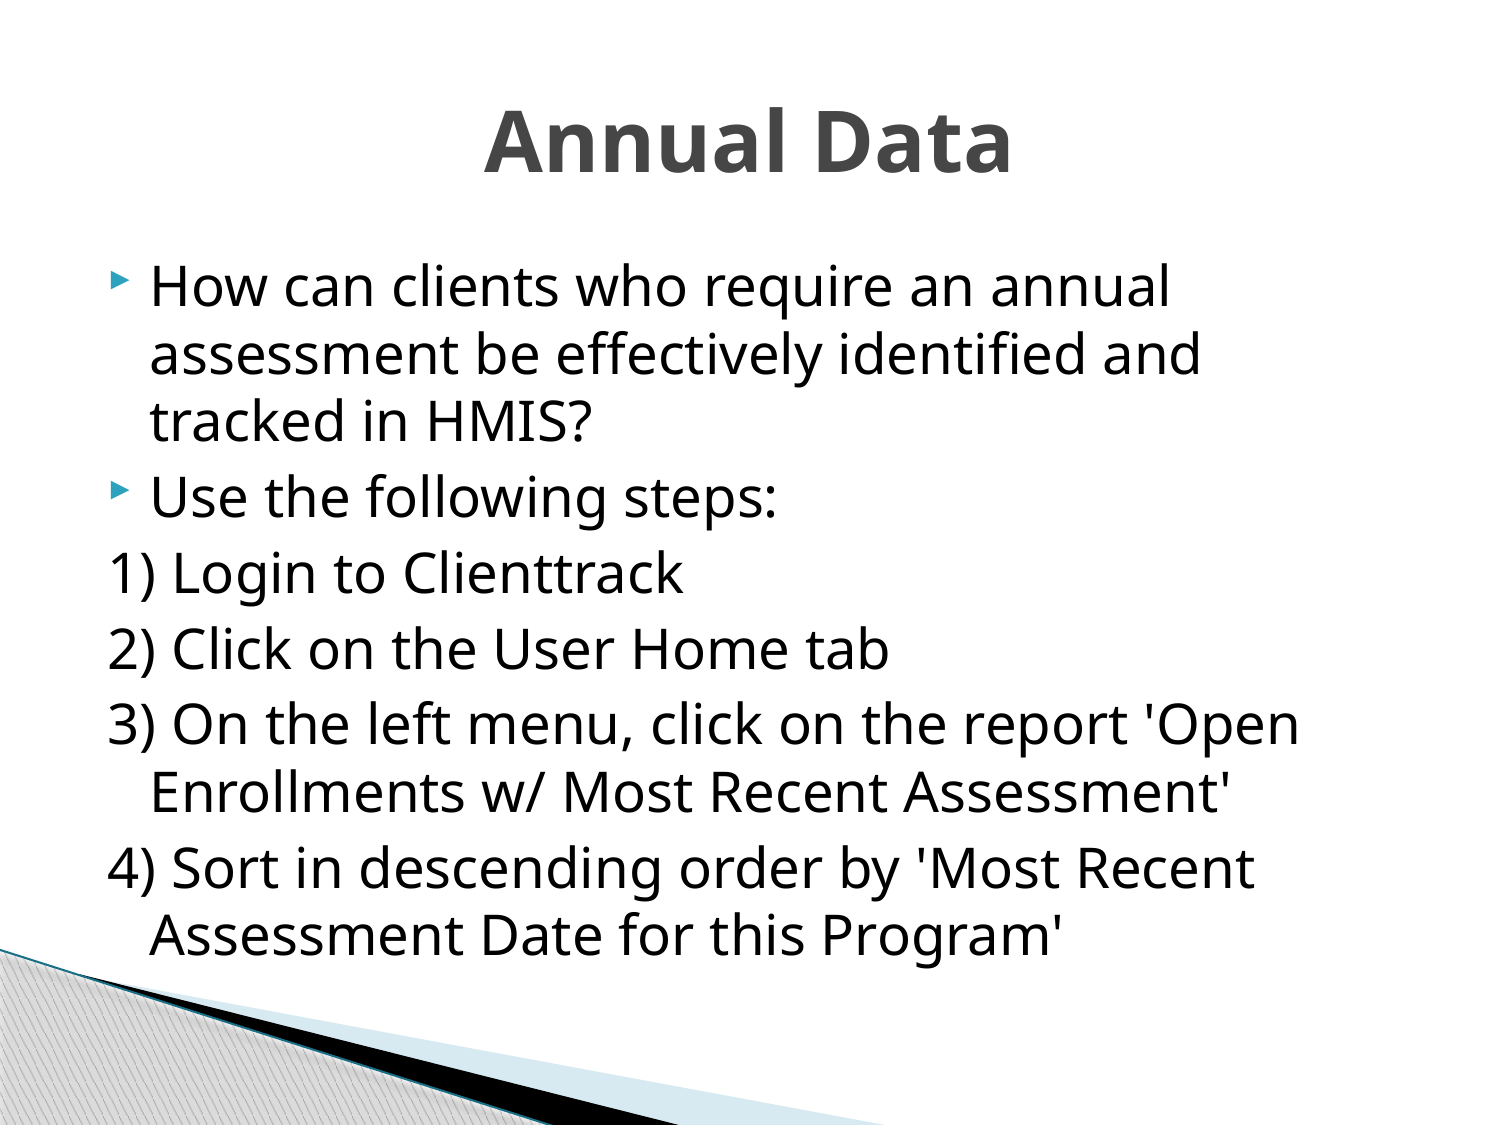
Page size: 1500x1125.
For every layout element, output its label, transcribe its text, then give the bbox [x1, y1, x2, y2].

title Annual Data [75, 45, 1425, 233]
list How can clients who require an annual assessment be effectively identified and tracked in HMIS? Use the following steps: 1) Login to Clienttrack 2) Click on the User Home tab 3) On the left menu, click on the report 'Open Enrollments w/ Most Recent Assessment' 4) Sort in descending order by 'Most Recent Assessment Date for this Program' [75, 243, 1425, 986]
